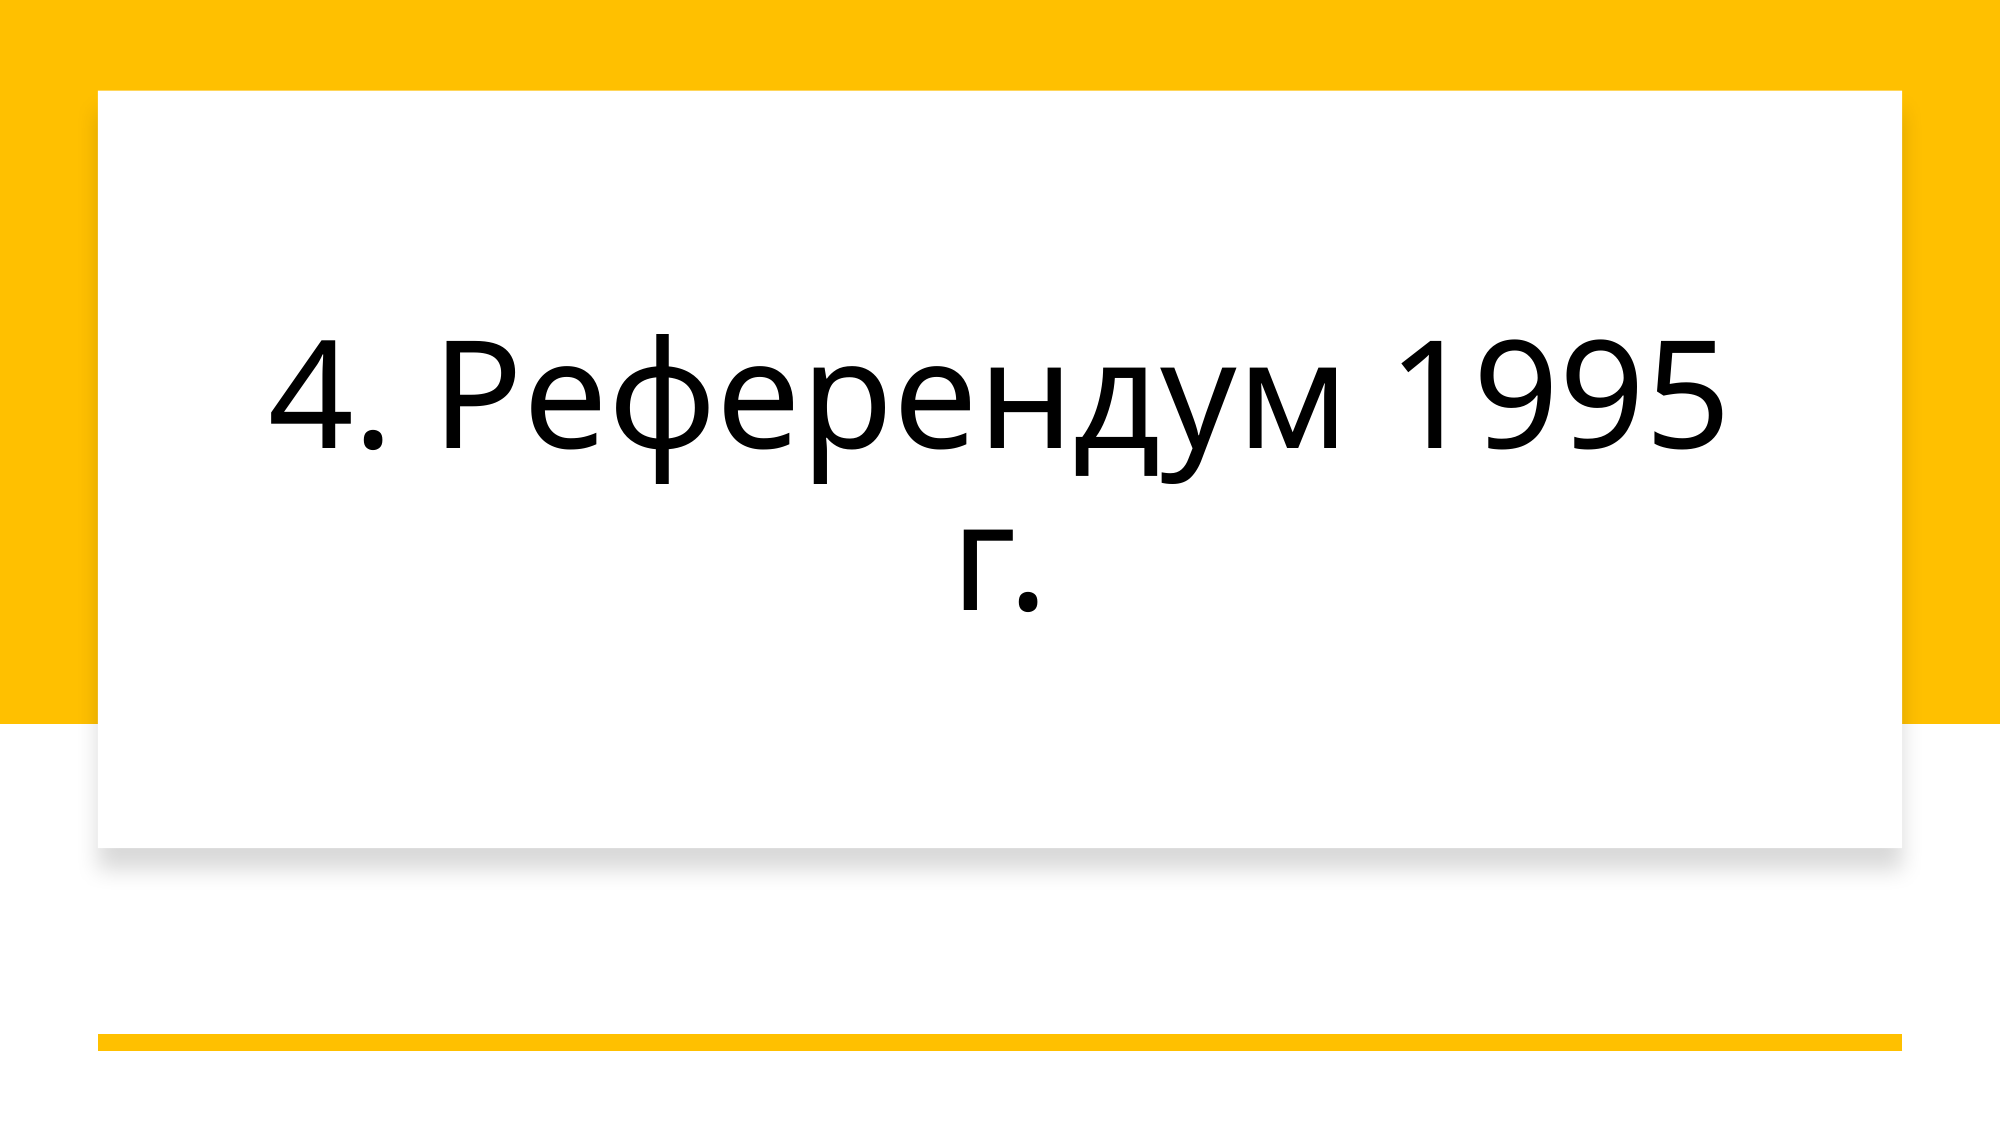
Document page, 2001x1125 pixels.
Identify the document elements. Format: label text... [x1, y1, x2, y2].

text_box [0, 725, 2000, 1125]
text_box [0, 0, 2000, 725]
title 4. Референдум 1995 г. [249, 212, 1750, 750]
text_box [97, 89, 1903, 849]
